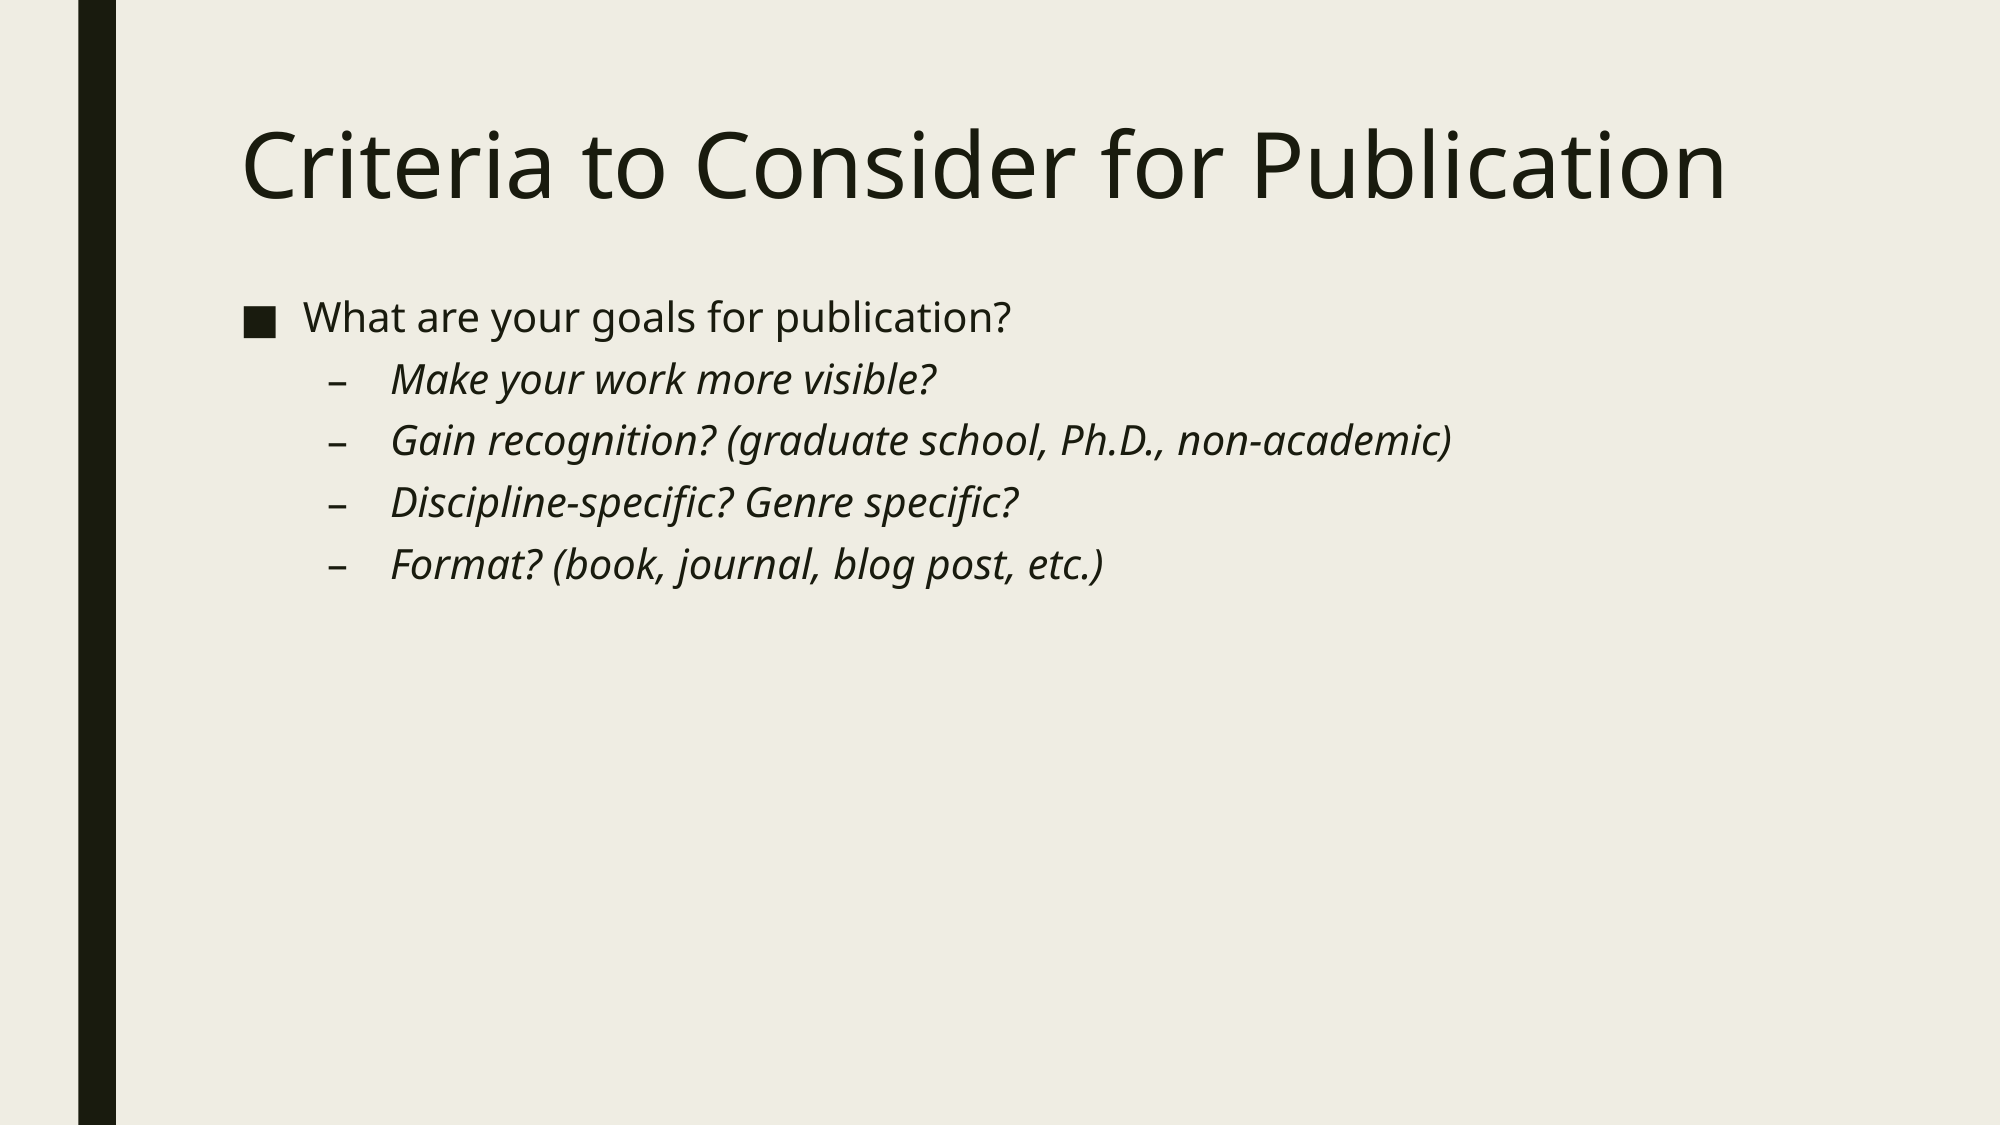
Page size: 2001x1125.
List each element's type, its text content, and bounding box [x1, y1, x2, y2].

title Criteria to Consider for Publication [225, 112, 1800, 287]
list What are your goals for publication? Make your work more visible? Gain recognition? (graduate school, Ph.D., non-academic) Discipline-specific? Genre specific? Format? (book, journal, blog post, etc.) [225, 287, 1800, 1096]
